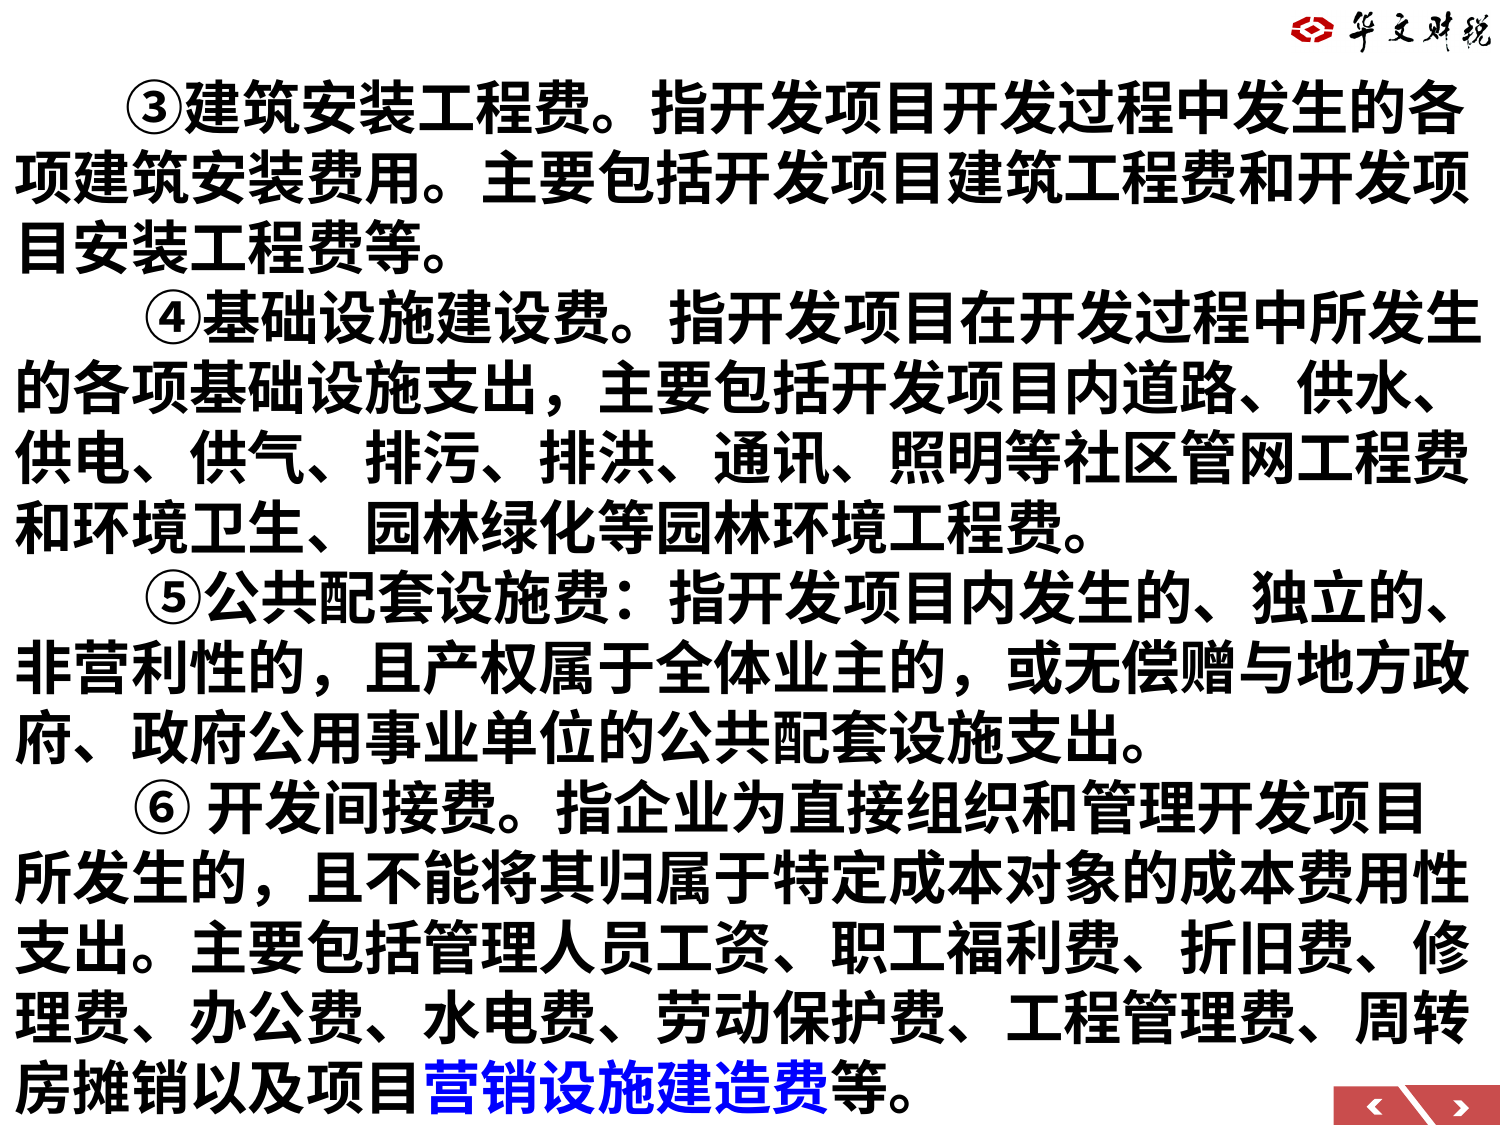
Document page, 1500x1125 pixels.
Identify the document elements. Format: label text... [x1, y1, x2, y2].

picture [1291, 10, 1491, 53]
text_box ③建筑安装工程费。指开发项目开发过程中发生的各项建筑安装费用。主要包括开发项目建筑工程费和开发项目安装工程费等。 ④基础设施建设费。指开发项目在开发过程中所发生的各项基础设施支出，主要包括开发项目内道路、供水、供电、供气、排污、排洪、通讯、照明等社区管网工程费和环境卫生、园林绿化等园林环境工程费。 ⑤公共配套设施费：指开发项目内发生的、独立的、非营利性的，且产权属于全体业主的，或无偿赠与地方政府、政府公用事业单位的公共配套设施支出。 ⑥开发间接费。指企业为直接组织和管理开发项目所发生的，且不能将其归属于特定成本对象的成本费用性支出。主要包括管理人员工资、职工福利费、折旧费、修理费、办公费、水电费、劳动保护费、工程管理费、周转房摊销以及项目营销设施建造费等。 [0, 63, 1500, 1125]
